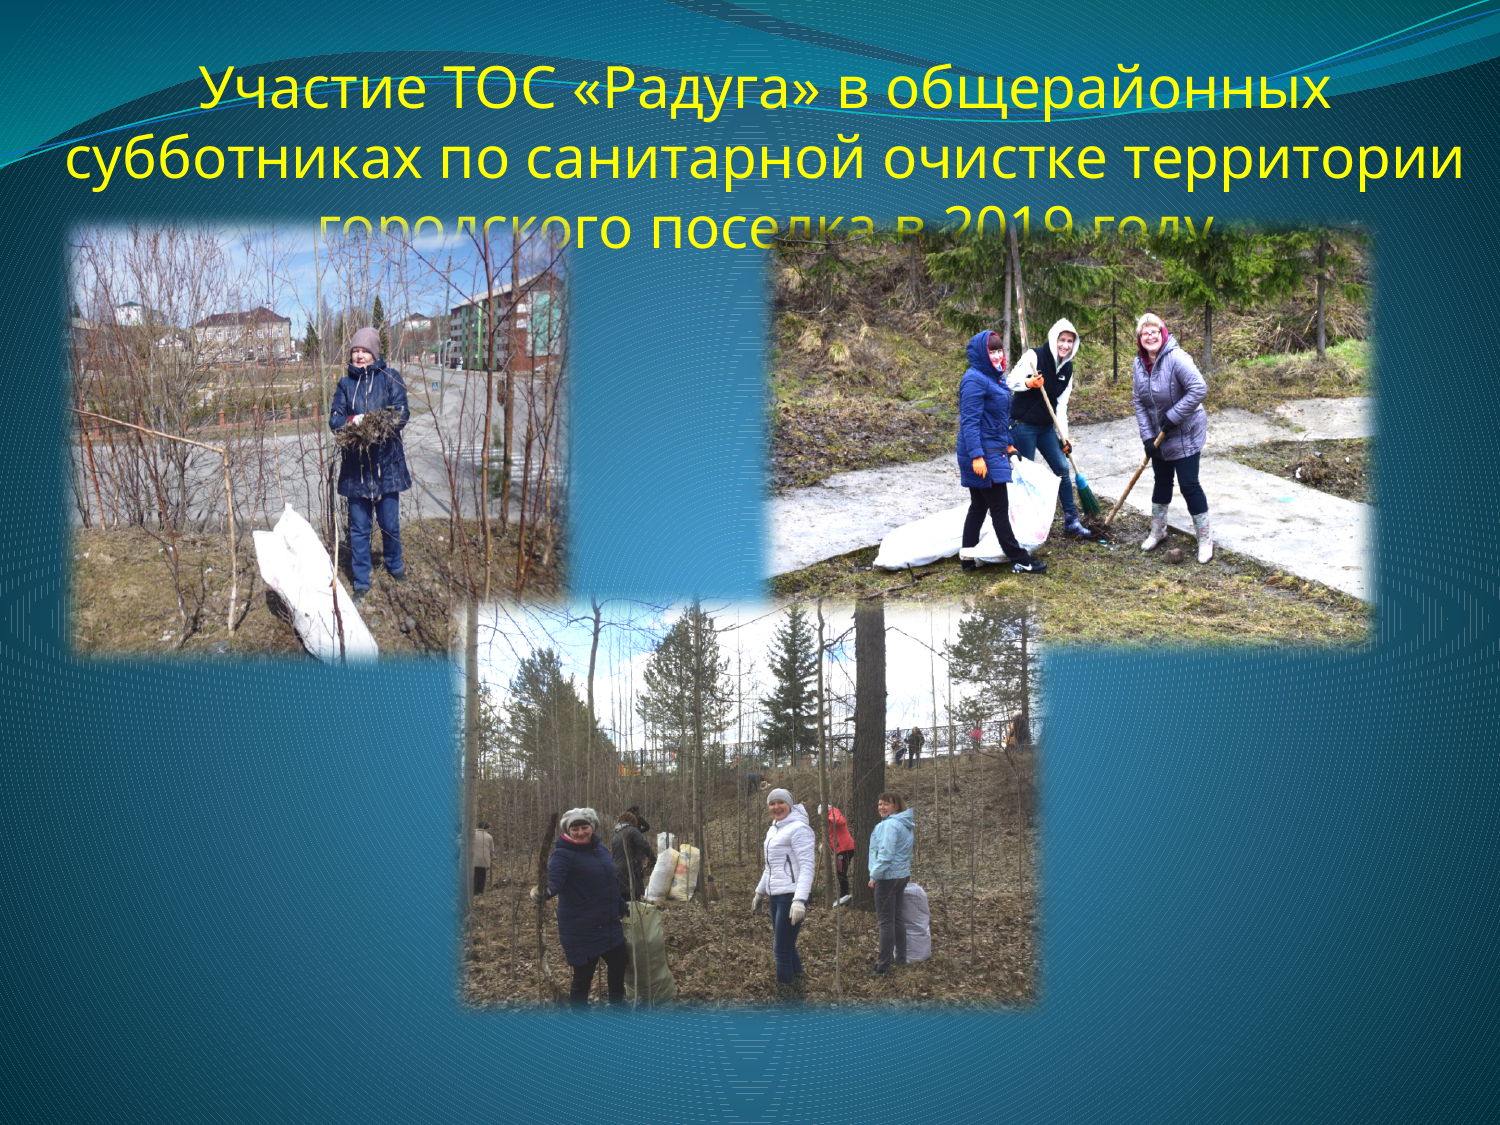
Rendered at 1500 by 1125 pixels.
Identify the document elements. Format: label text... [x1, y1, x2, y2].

picture [52, 207, 1389, 1026]
subtitle Участие ТОС «Радуга» в общерайонных субботниках по санитарной очистке территории городского поселка в 2019 году [41, 42, 1500, 197]
